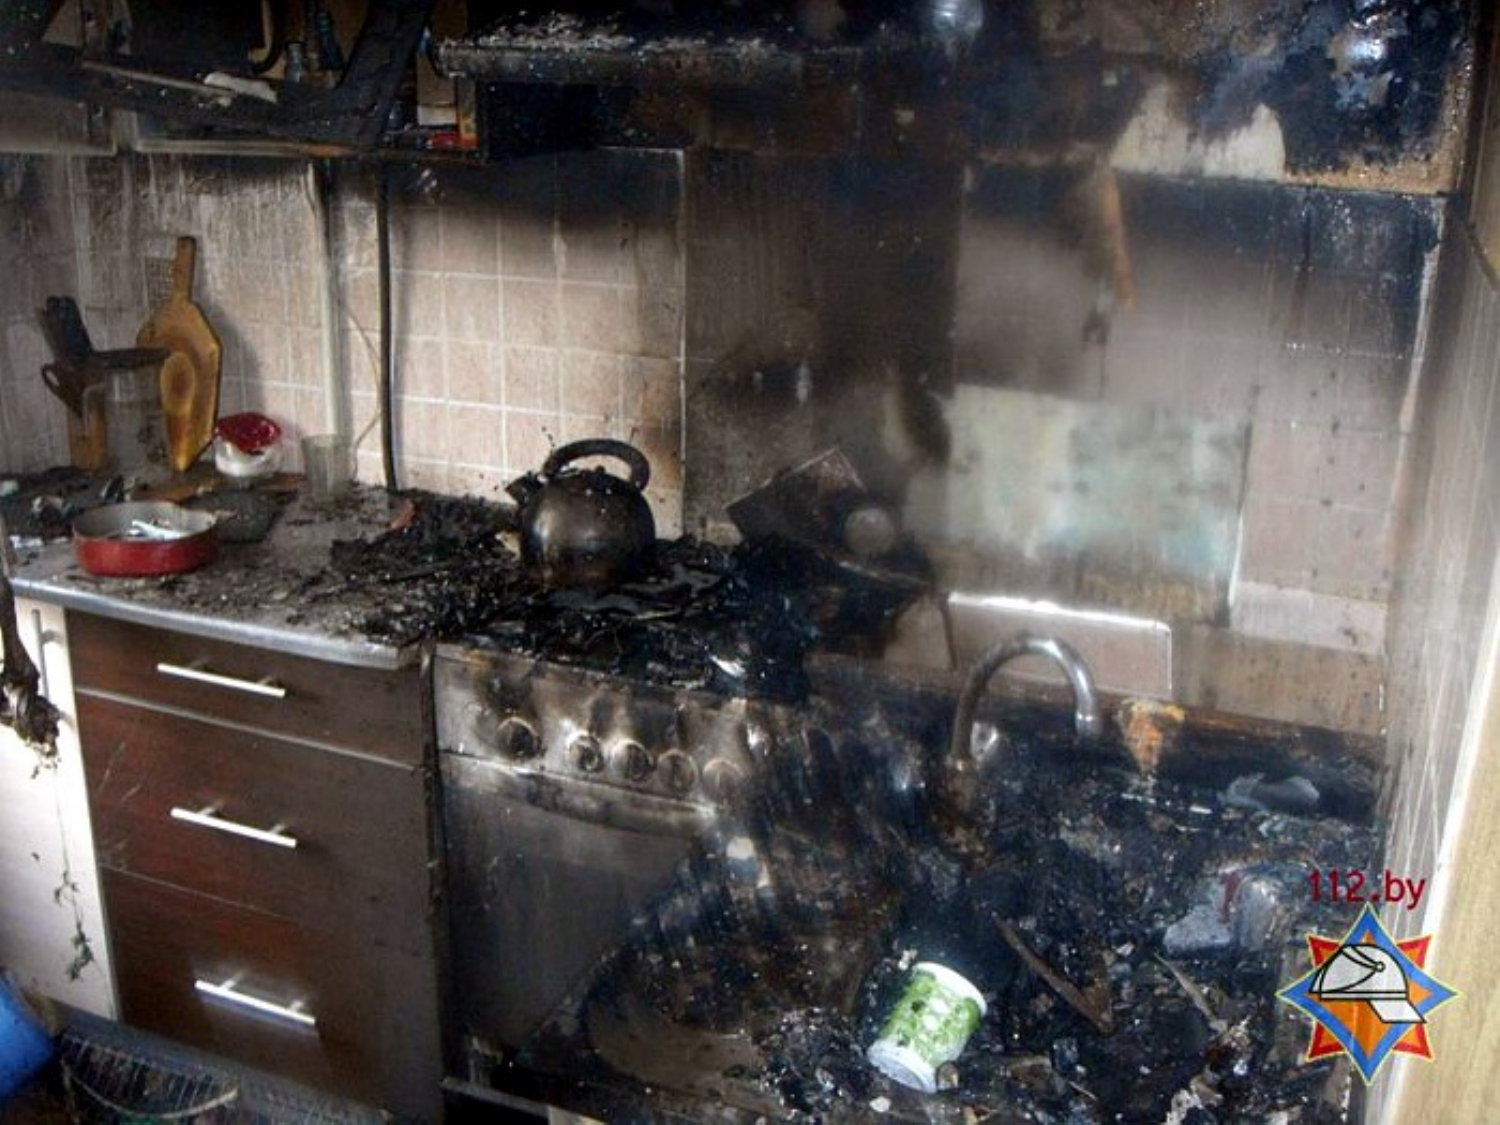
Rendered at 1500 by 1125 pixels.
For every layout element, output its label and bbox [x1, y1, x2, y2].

list [0, 0, 1500, 1125]
